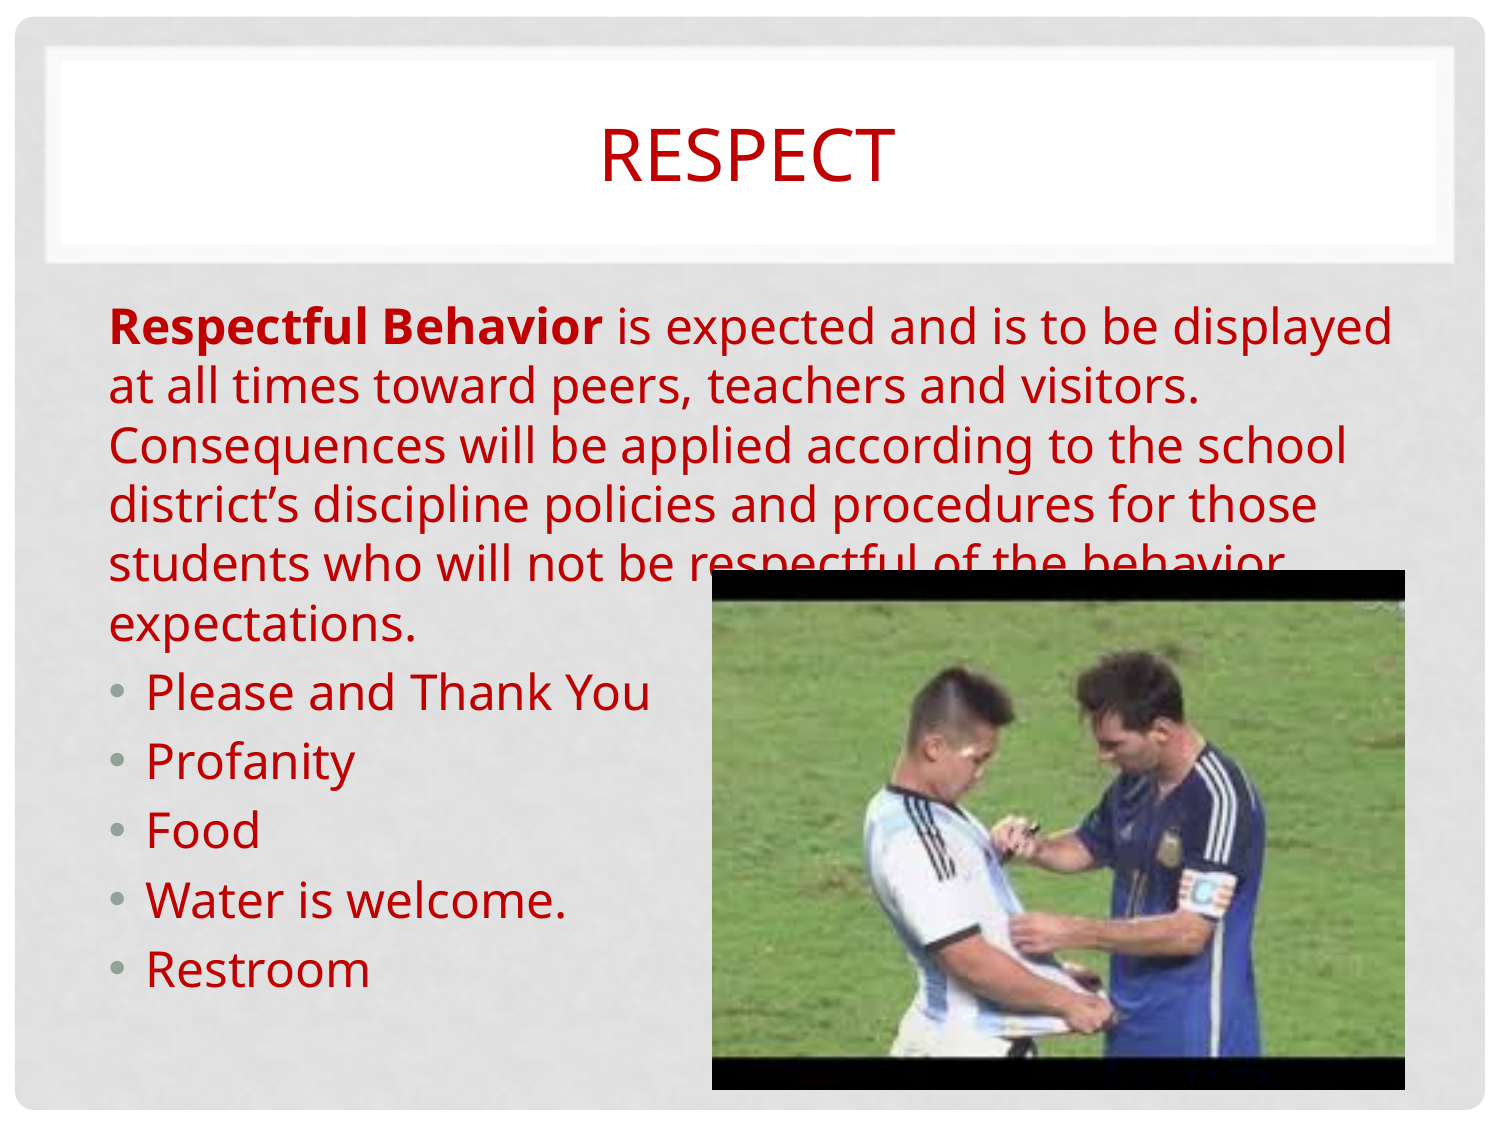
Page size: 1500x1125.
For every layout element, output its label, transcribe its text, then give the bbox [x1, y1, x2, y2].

list Respectful Behavior is expected and is to be displayed at all times toward peers, teachers and visitors. Consequences will be applied according to the school district’s discipline policies and procedures for those students who will not be respectful of the behavior expectations. Please and Thank You Profanity Food Water is welcome. Restroom [75, 287, 1425, 1005]
picture [712, 570, 1405, 1090]
title Respect [69, 66, 1425, 238]
